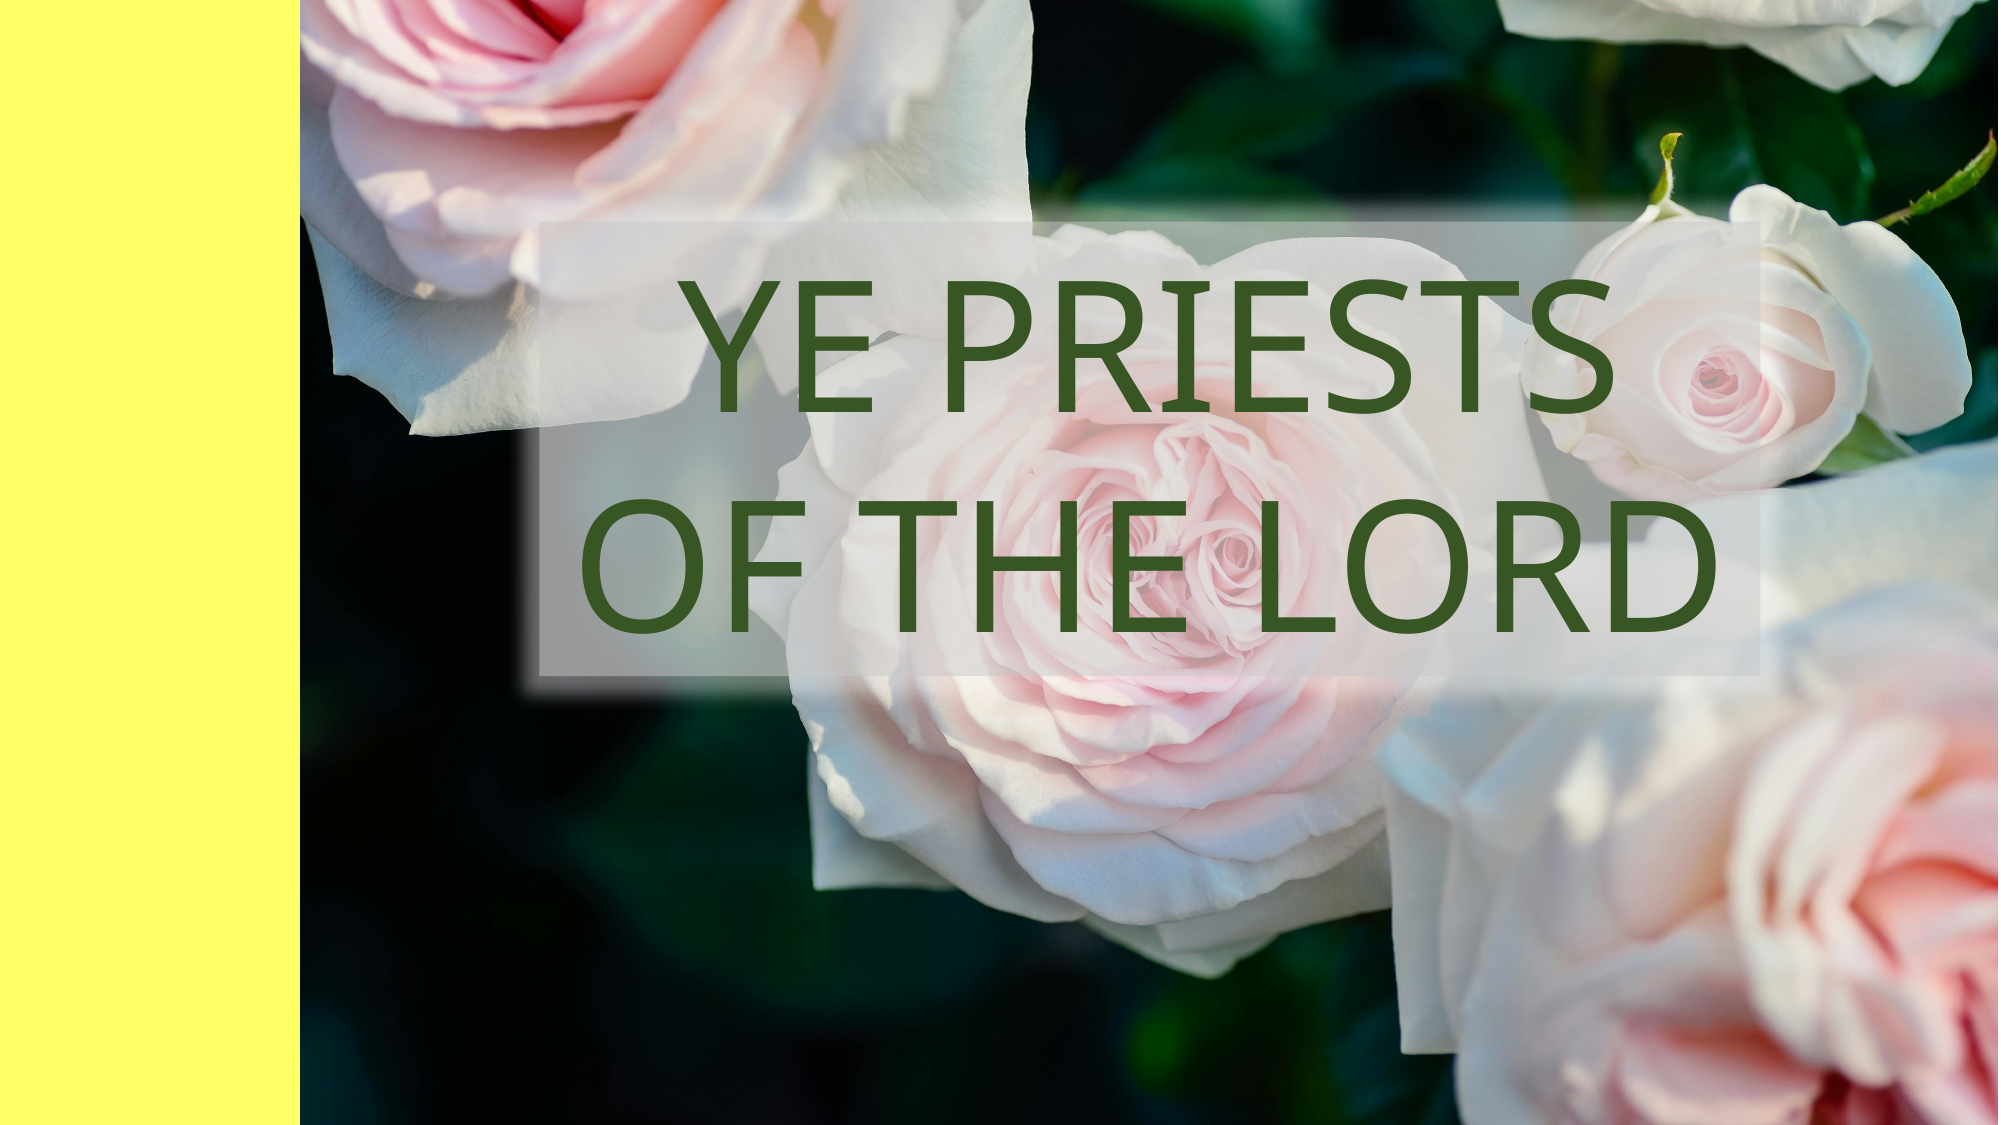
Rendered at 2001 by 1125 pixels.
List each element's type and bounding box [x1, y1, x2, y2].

text_box [0, 0, 299, 1125]
picture [299, 0, 1998, 1125]
